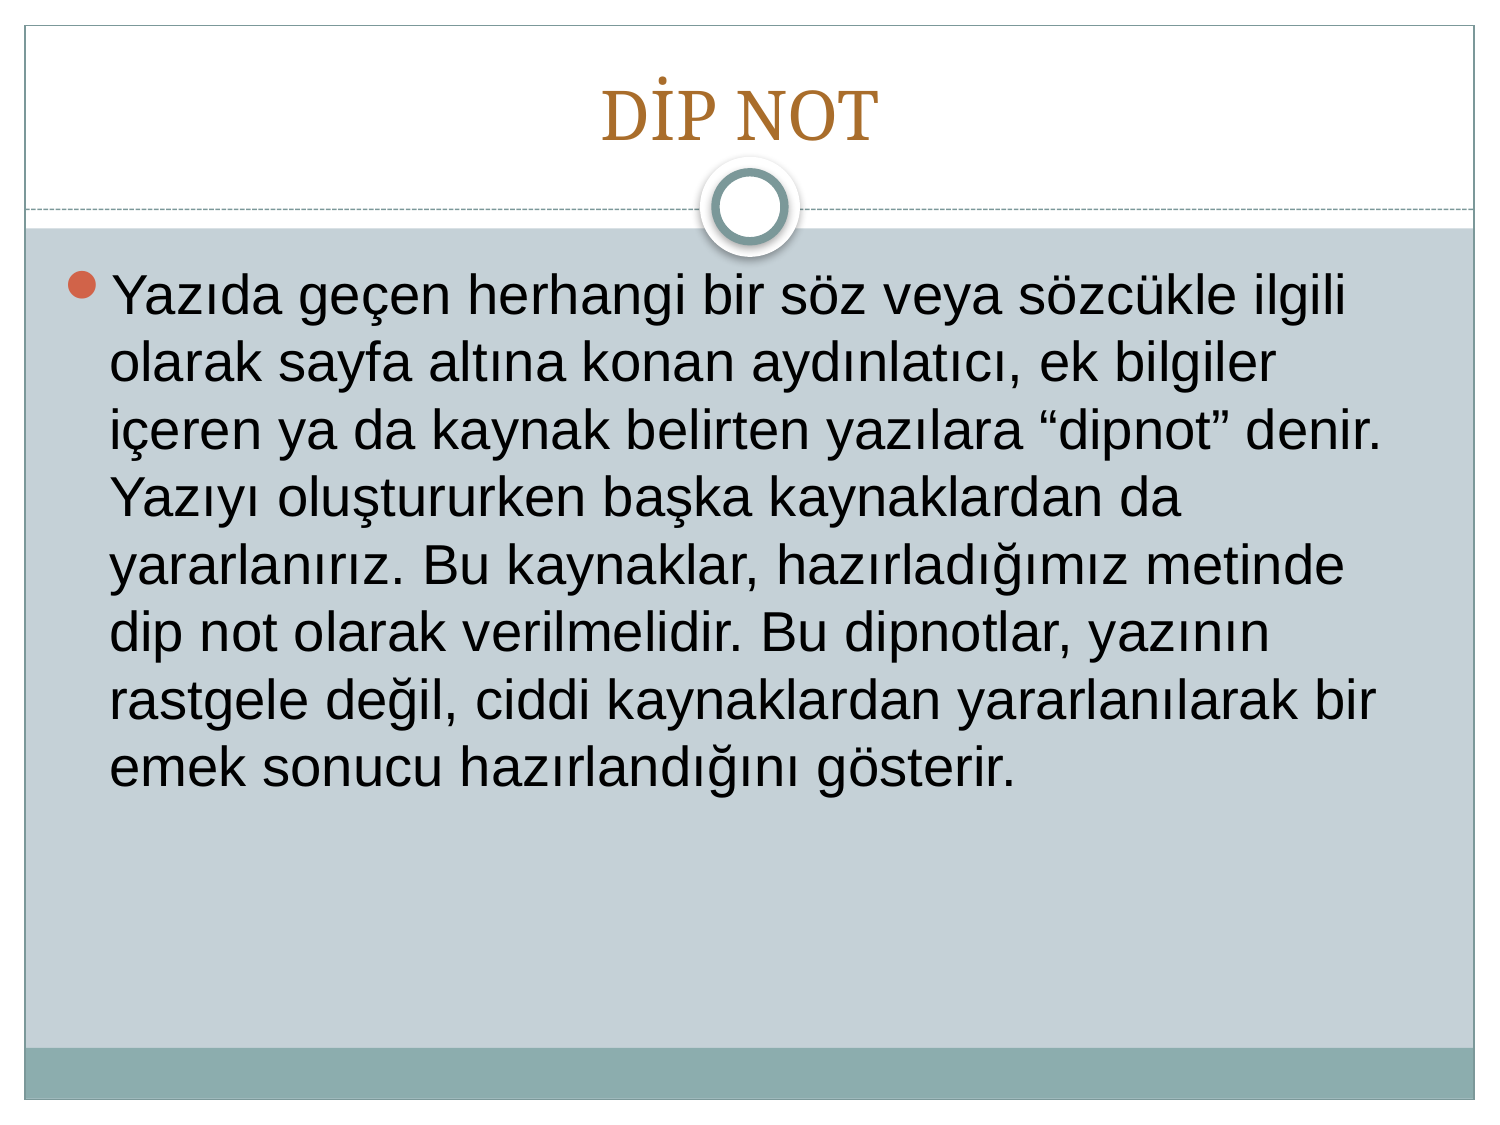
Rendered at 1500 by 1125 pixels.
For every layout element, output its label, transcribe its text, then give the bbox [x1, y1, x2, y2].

title DİP NOT [49, 37, 1450, 162]
list Yazıda geçen herhangi bir söz veya sözcükle ilgili olarak sayfa altına konan aydınlatıcı, ek bilgiler içeren ya da kaynak belirten yazılara “dipnot” denir. Yazıyı oluştururken başka kaynaklardan da yararlanırız. Bu kaynaklar, hazırladığımız metinde dip not olarak verilmelidir. Bu dipnotlar, yazının rastgele değil, ciddi kaynaklardan yararlanılarak bir emek sonucu hazırlandığını gösterir. [49, 250, 1445, 1001]
